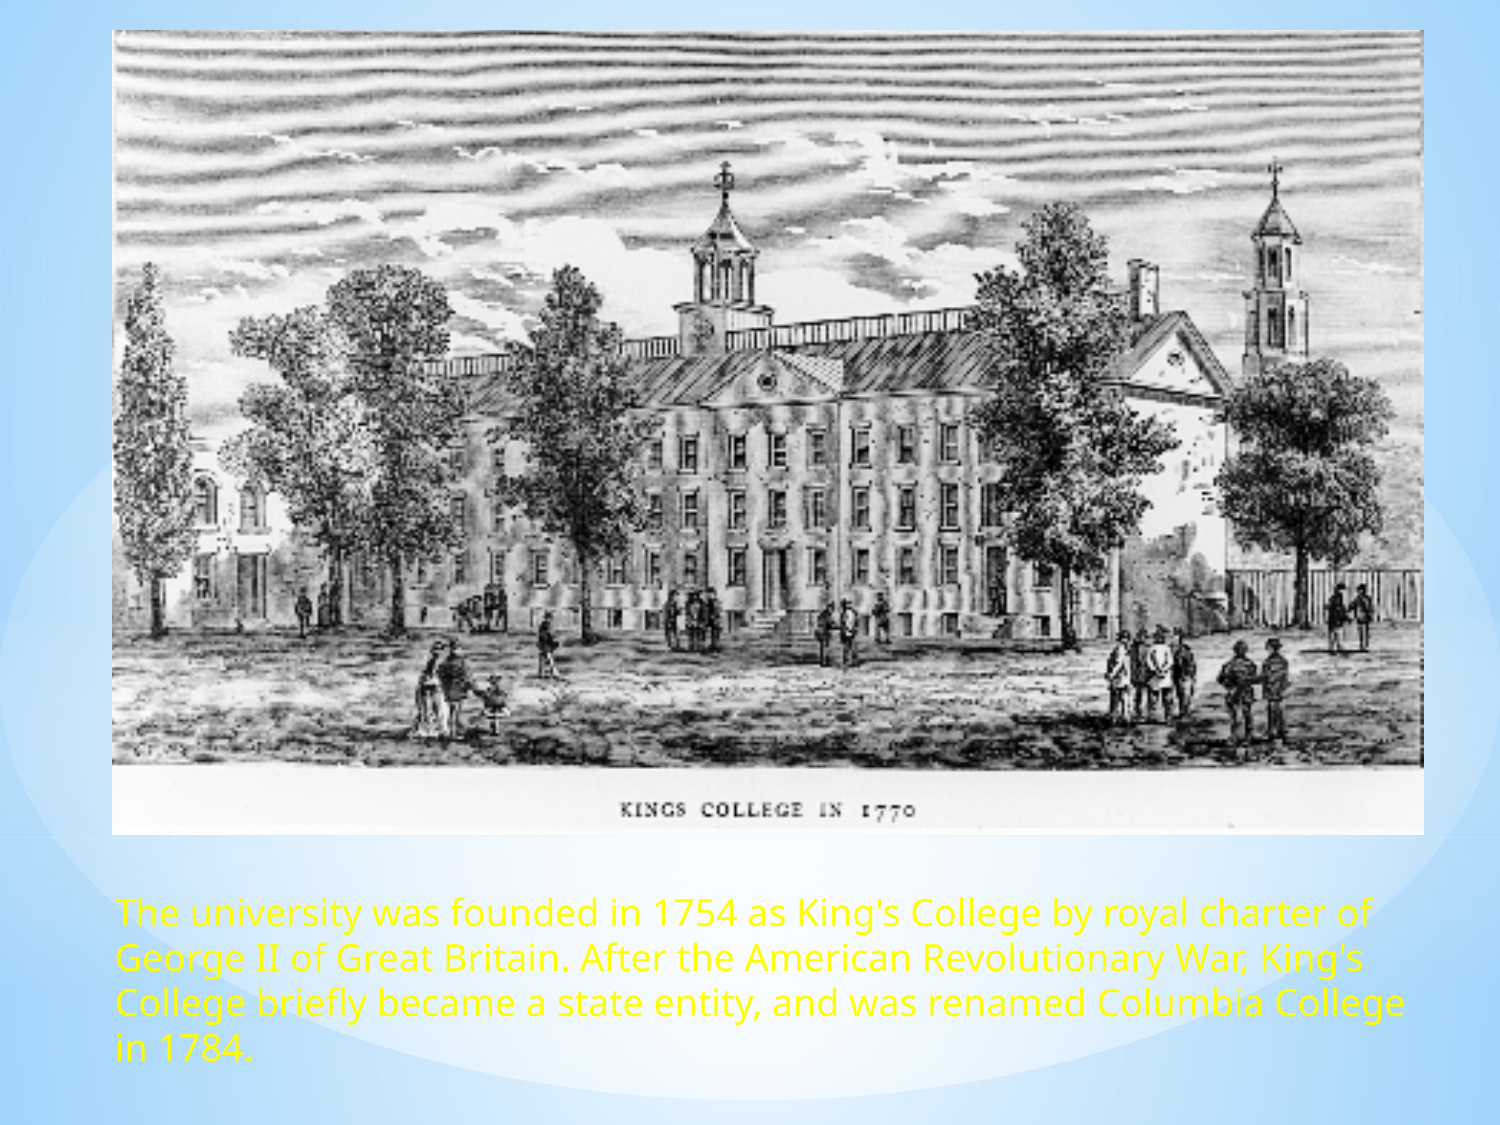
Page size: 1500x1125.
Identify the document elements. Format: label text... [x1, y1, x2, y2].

text_box The university was founded in 1754 as King's College by royal charter of George II of Great Britain. After the American Revolutionary War, King's College briefly became a state entity, and was renamed Columbia College in 1784. [100, 881, 1436, 1077]
picture [111, 30, 1424, 835]
